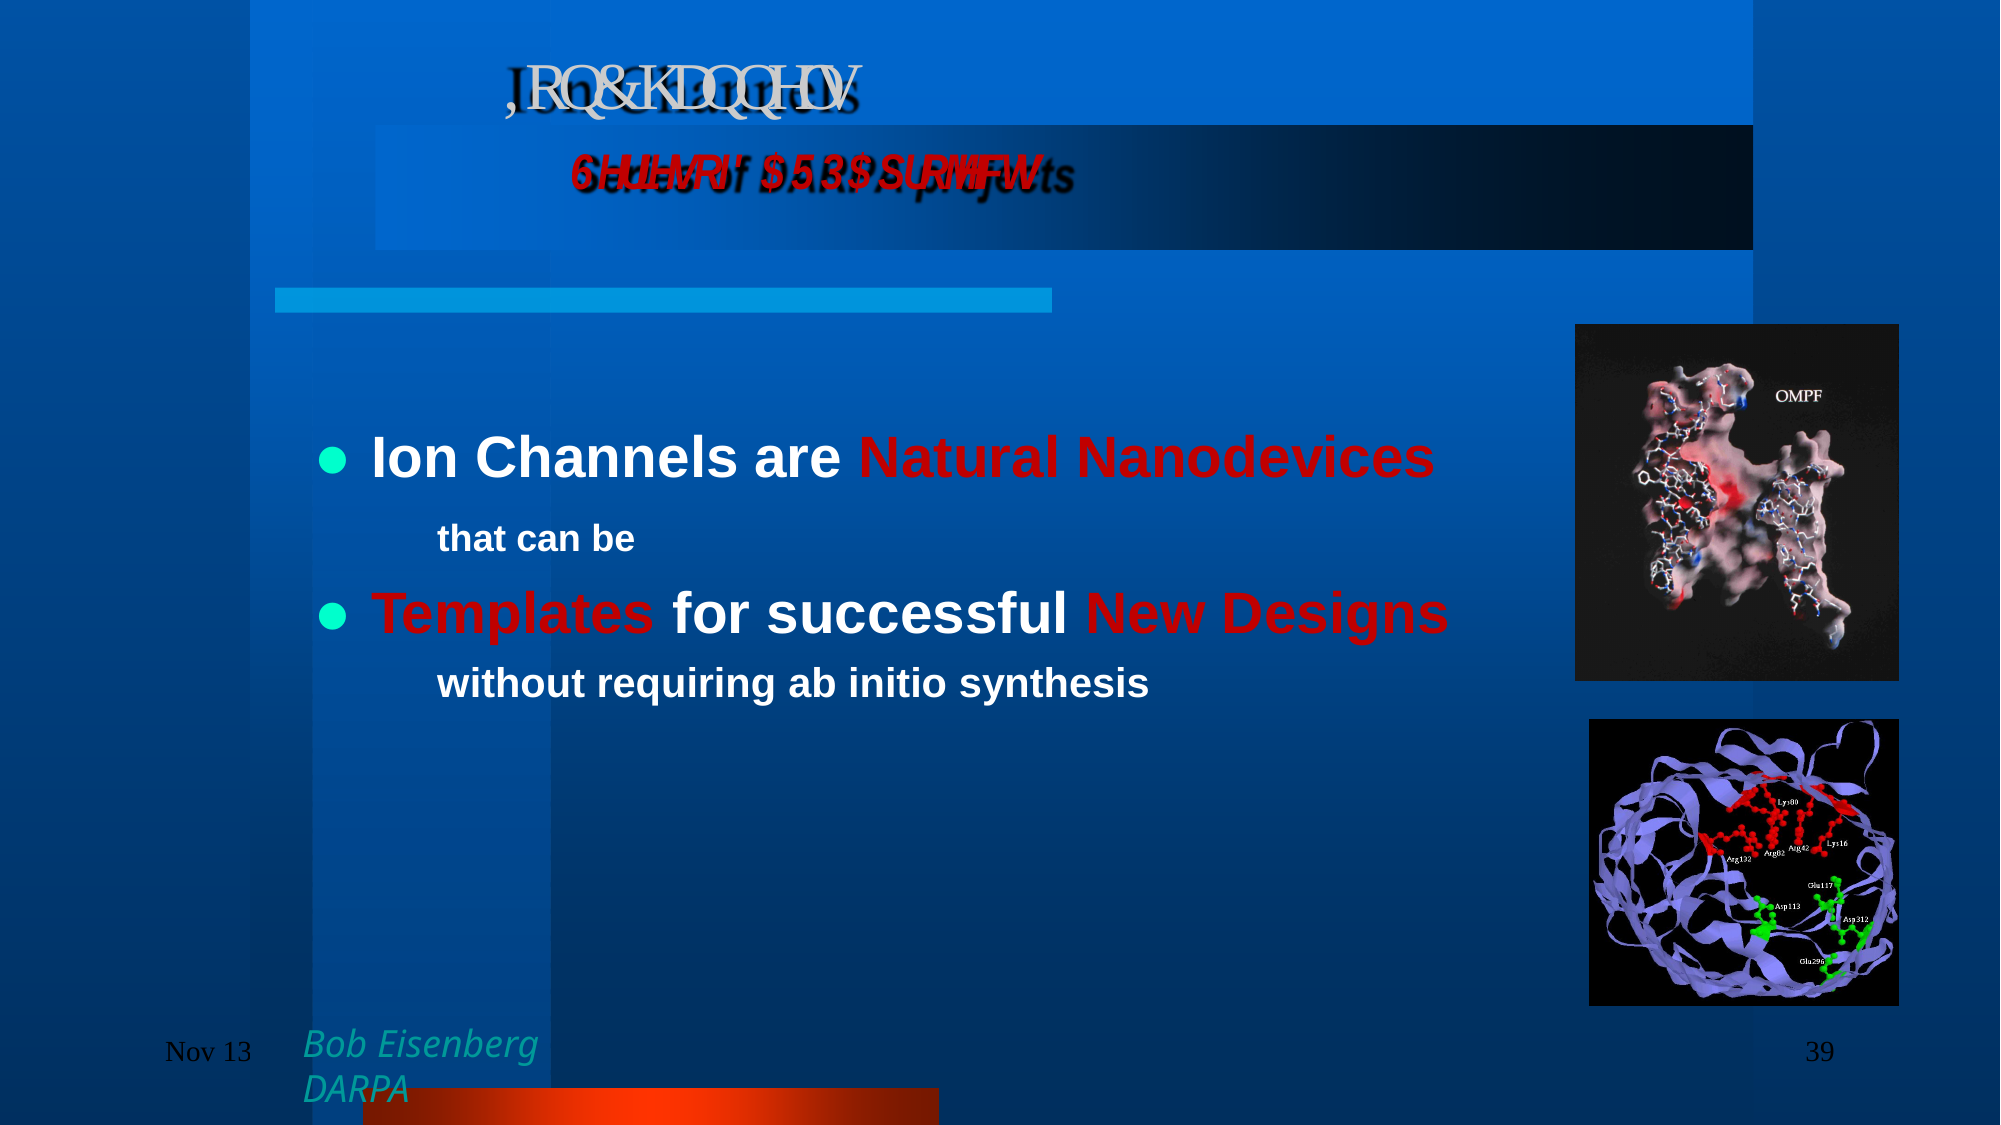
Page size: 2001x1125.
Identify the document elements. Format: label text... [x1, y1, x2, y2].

slide_number 39 [1757, 1024, 1851, 1101]
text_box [1575, 324, 1899, 1006]
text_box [249, 0, 1754, 1125]
slide_number 18-Oct-19 [149, 1024, 244, 1101]
